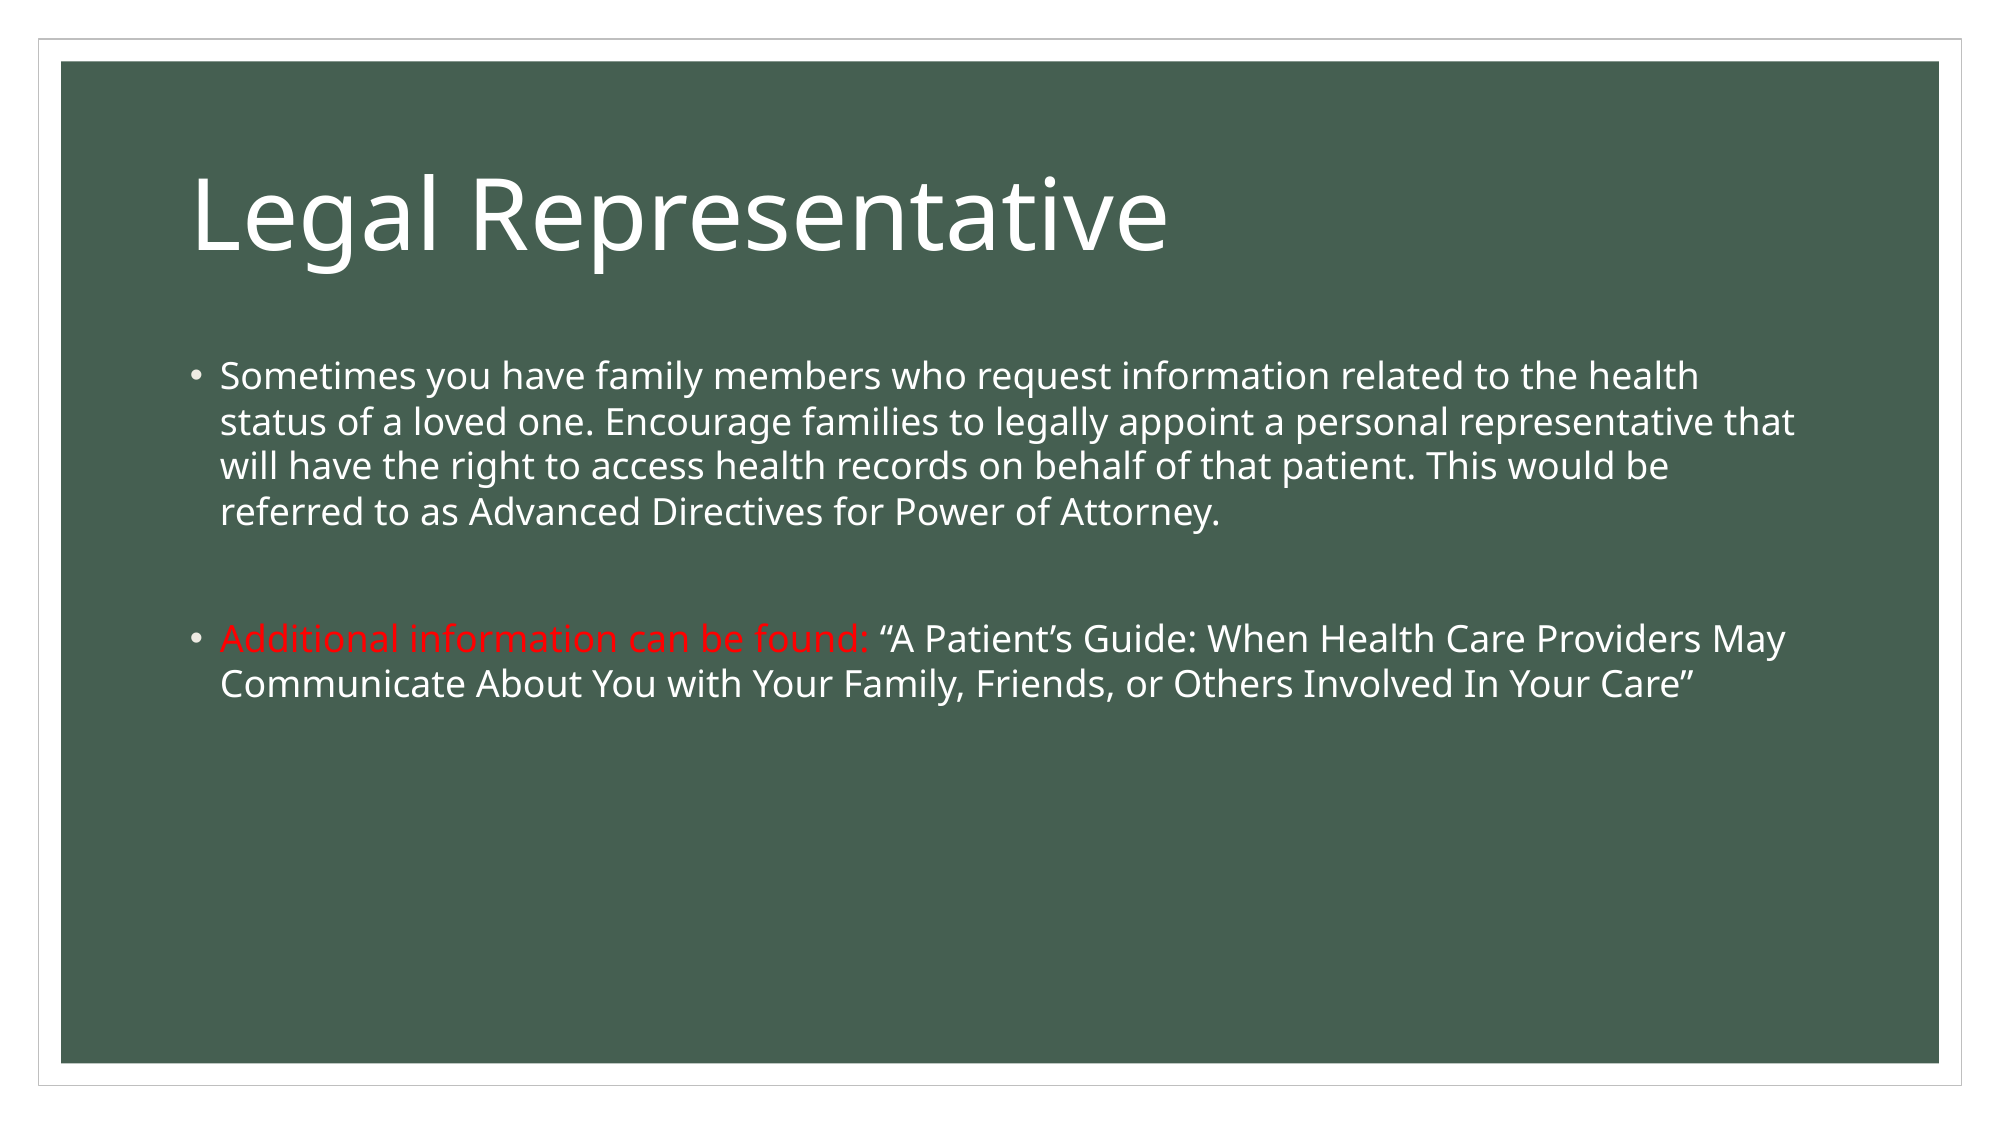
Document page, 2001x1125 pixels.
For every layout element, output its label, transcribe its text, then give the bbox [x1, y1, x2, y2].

list Sometimes you have family members who request information related to the health status of a loved one. Encourage families to legally appoint a personal representative that will have the right to access health records on behalf of that patient. This would be referred to as Advanced Directives for Power of Attorney. Additional information can be found: “A Patient’s Guide: When Health Care Providers May Communicate About You with Your Family, Friends, or Others Involved In Your Care” [174, 345, 1825, 990]
title Legal Representative [174, 105, 1825, 331]
